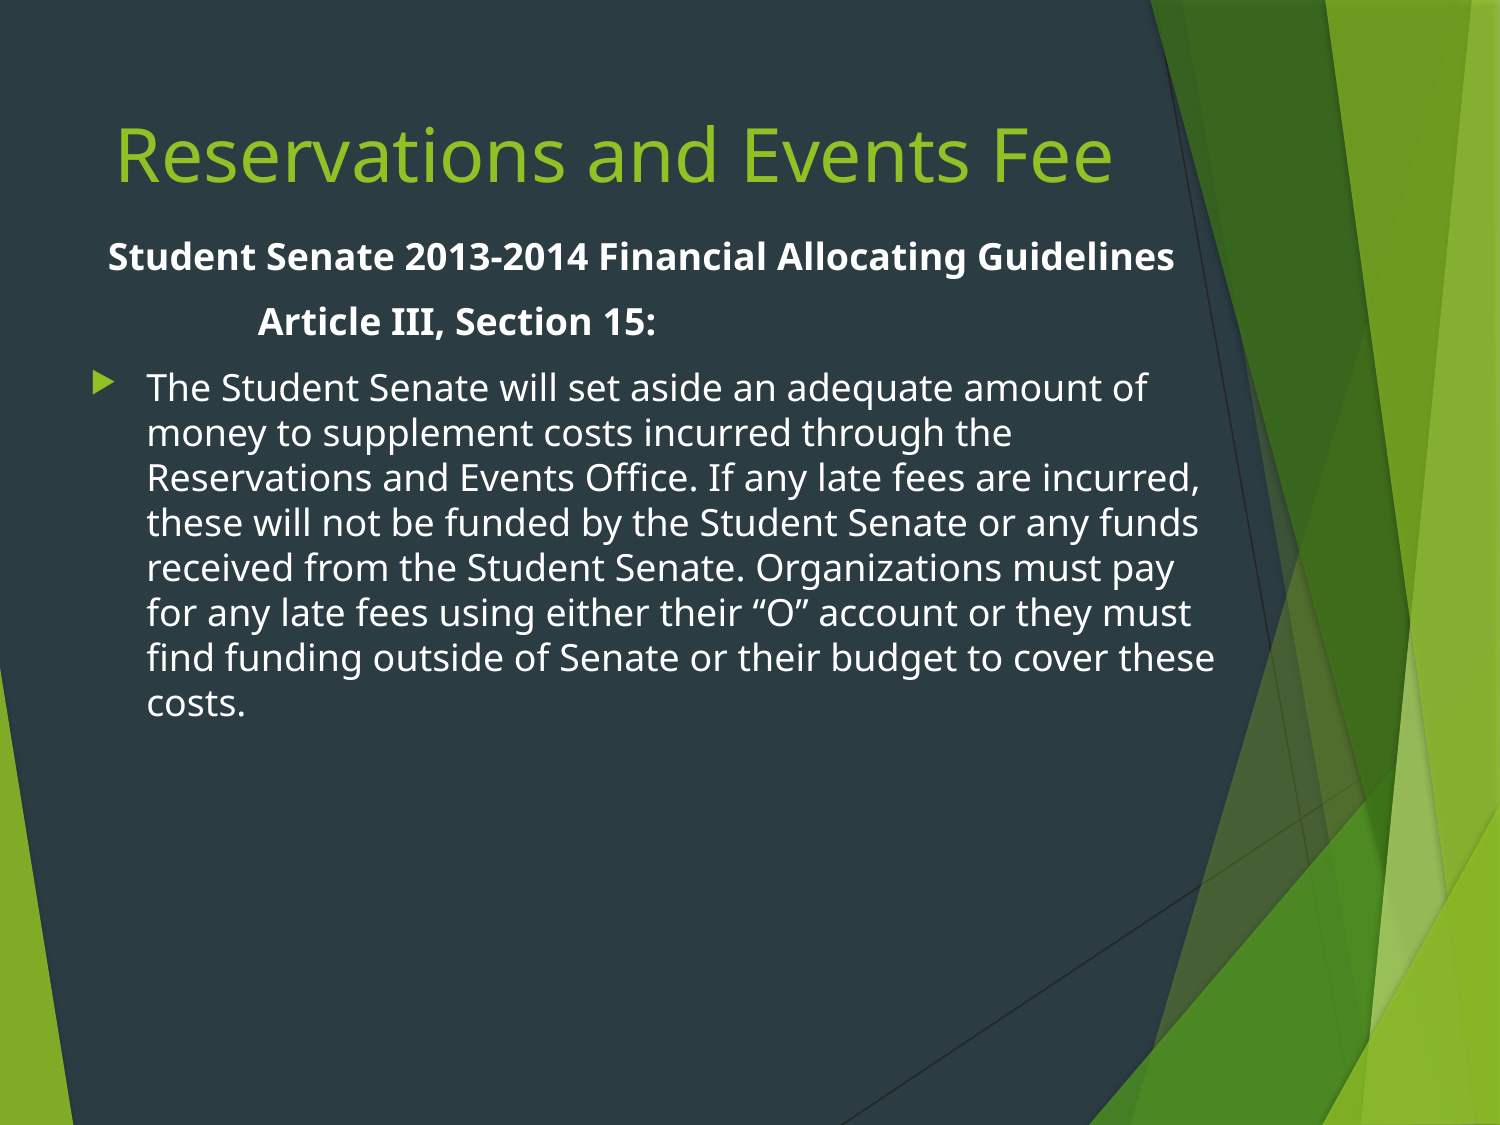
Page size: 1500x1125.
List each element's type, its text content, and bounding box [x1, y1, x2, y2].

list Student Senate 2013-2014 Financial Allocating Guidelines Article III, Section 15: The Student Senate will set aside an adequate amount of money to supplement costs incurred through the Reservations and Events Office. If any late fees are incurred, these will not be funded by the Student Senate or any funds received from the Student Senate. Organizations must pay for any late fees using either their “O” account or they must find funding outside of Senate or their budget to cover these costs. [75, 224, 1250, 1023]
title Reservations and Events Fee [99, 99, 1142, 224]
